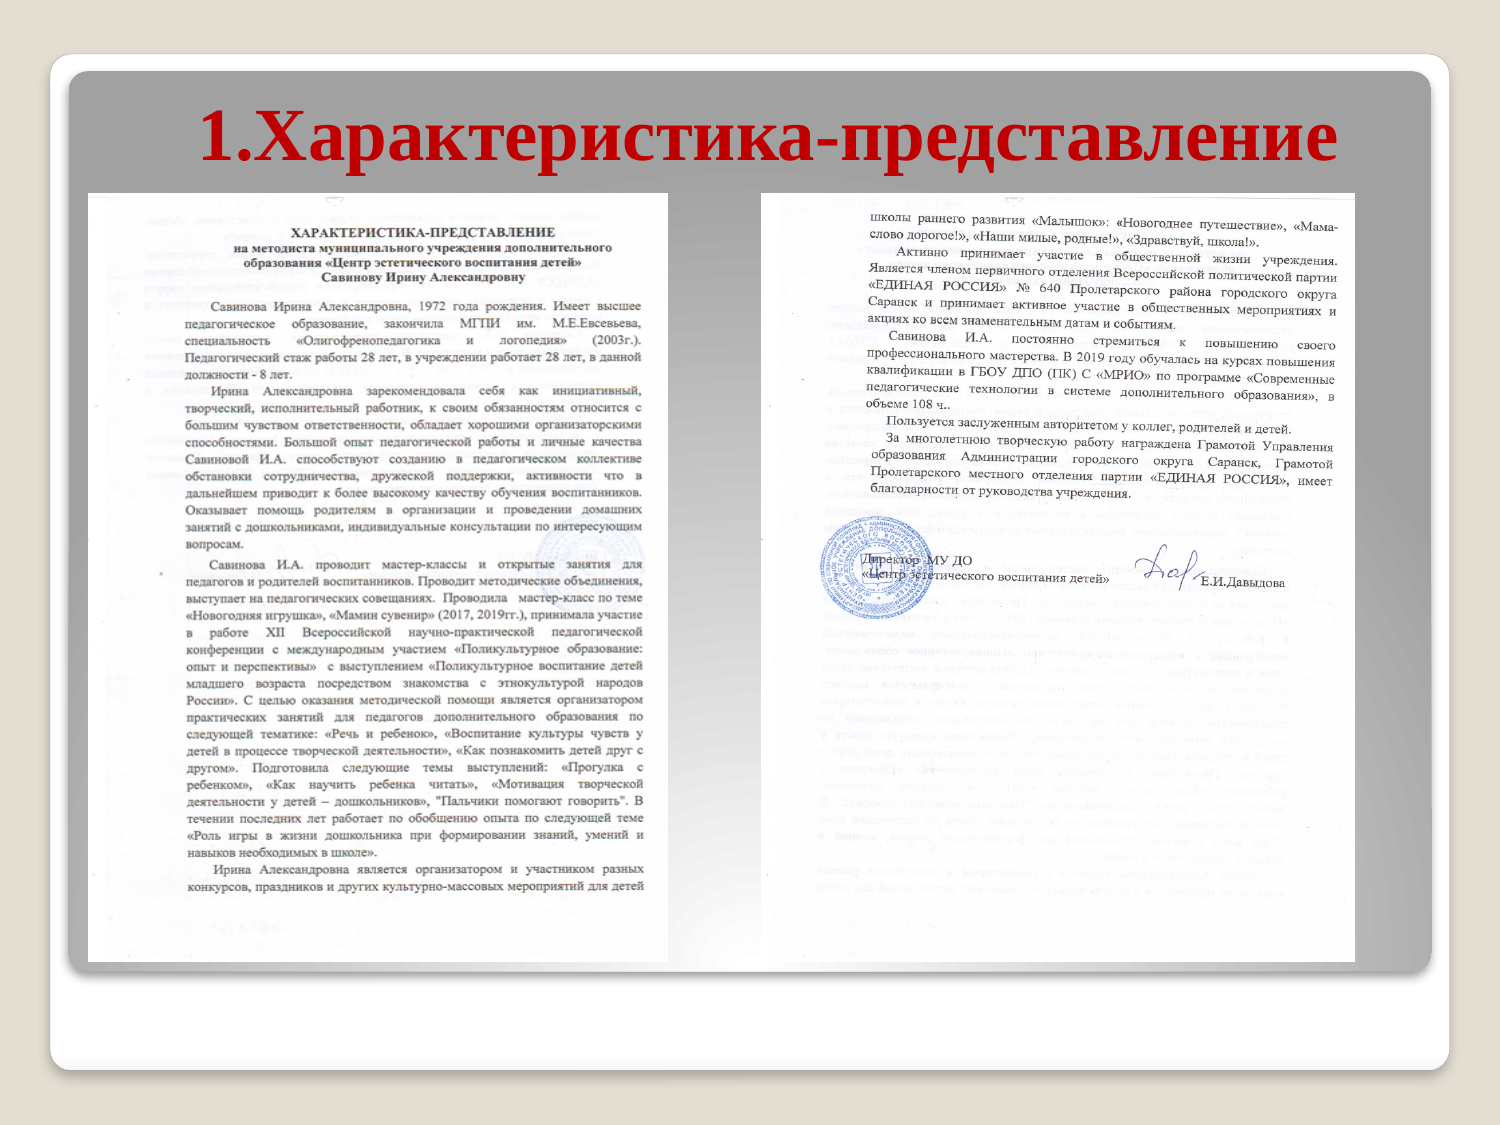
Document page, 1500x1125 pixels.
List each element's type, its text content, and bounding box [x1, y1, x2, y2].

text_box 1.Характеристика-представление [183, 78, 1400, 244]
picture [88, 193, 668, 962]
picture [761, 193, 1356, 962]
